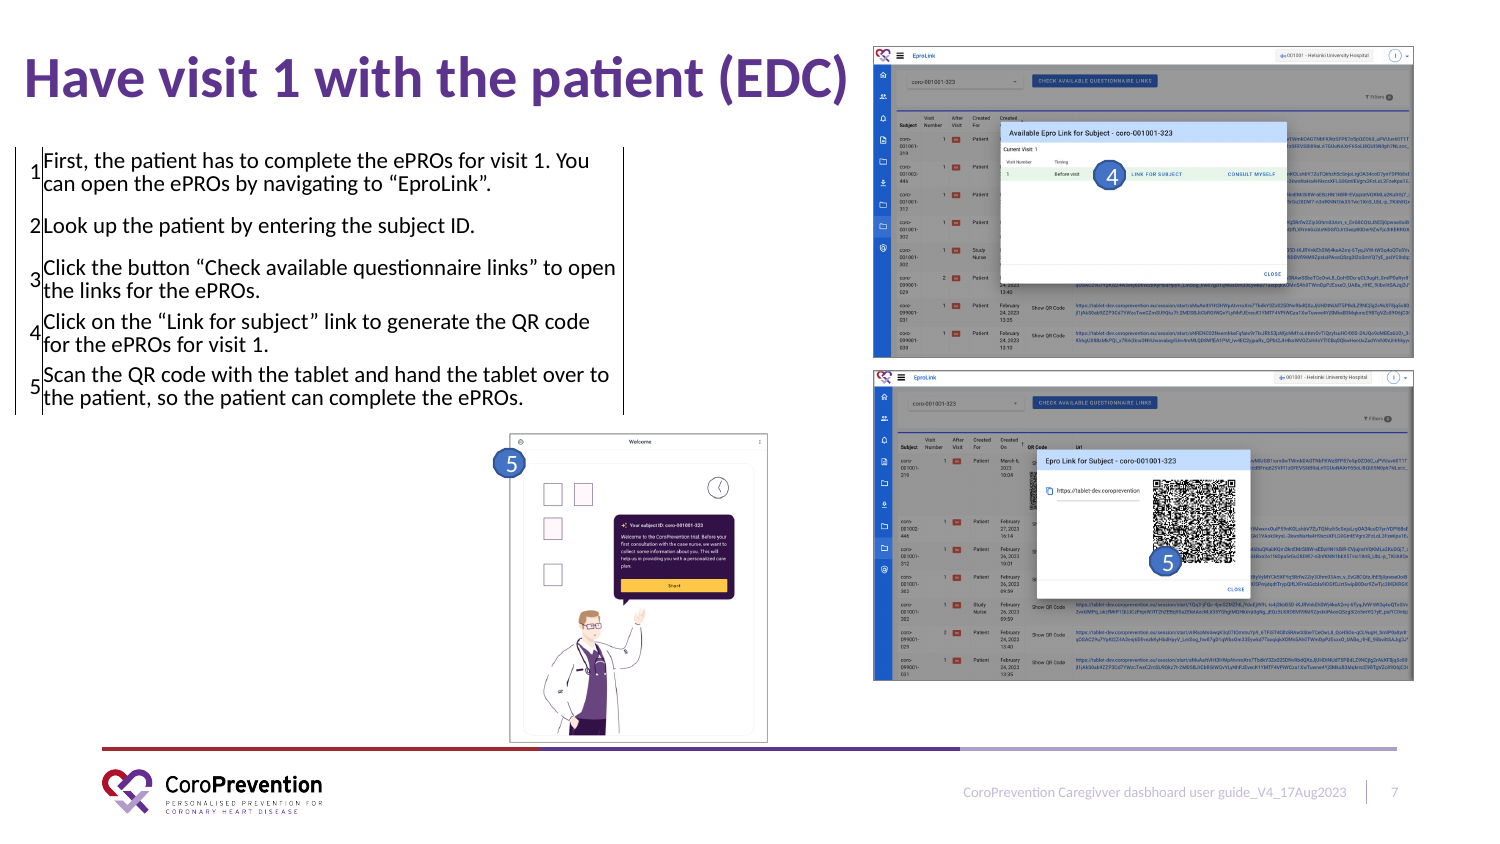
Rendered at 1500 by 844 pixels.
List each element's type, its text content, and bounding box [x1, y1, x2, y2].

picture [102, 769, 322, 814]
table_cell 2 [16, 200, 42, 254]
table_cell Look up the patient by entering the subject ID. [43, 200, 623, 254]
picture [509, 433, 768, 743]
text_box 5 [492, 447, 509, 479]
title Have visit 1 with the patient (EDC) [9, 7, 1500, 151]
table_cell Click the button “Check available questionnaire links” to open the links for the ePROs. [43, 254, 623, 308]
table_cell 4 [16, 308, 42, 361]
picture [873, 46, 1413, 358]
table_cell 3 [16, 254, 42, 308]
table_header First, the patient has to complete the ePROs for visit 1. You can open the ePROs by navigating to “EproLink”. [43, 147, 623, 200]
table_header 1 [16, 147, 42, 200]
footer CoroPrevention Caregivver dasbhoard user guide_V4_17Aug2023 [908, 768, 1357, 814]
table_cell Scan the QR code with the tablet and hand the tablet over to the patient, so the patient can complete the ePROs. [43, 361, 623, 415]
table_cell 5 [16, 361, 42, 415]
table_cell Click on the “Link for subject” link to generate the QR code for the ePROs for visit 1. [43, 308, 623, 361]
picture [873, 370, 1414, 681]
slide_number 7 [1357, 768, 1414, 814]
